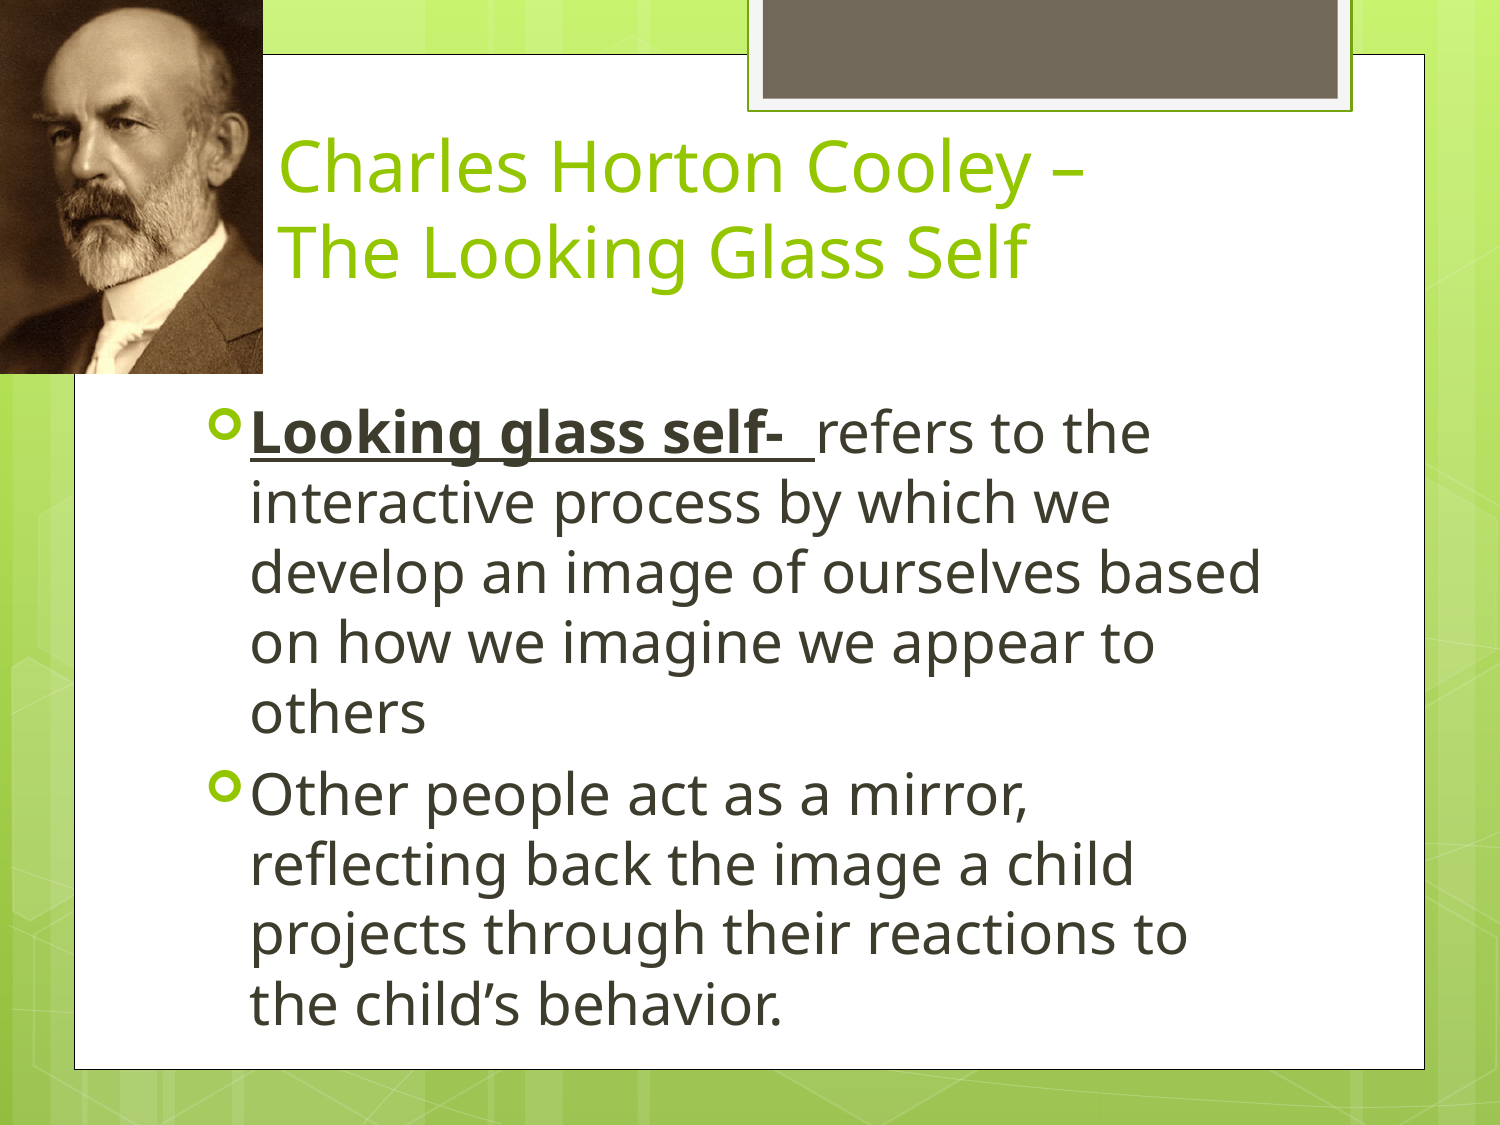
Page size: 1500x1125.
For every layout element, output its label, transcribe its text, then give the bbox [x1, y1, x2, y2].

title Charles Horton Cooley – The Looking Glass Self [267, 112, 1416, 301]
list Looking glass self- refers to the interactive process by which we develop an image of ourselves based on how we imagine we appear to others Other people act as a mirror, reflecting back the image a child projects through their reactions to the child’s behavior. [178, 387, 1291, 964]
picture [0, 0, 263, 374]
